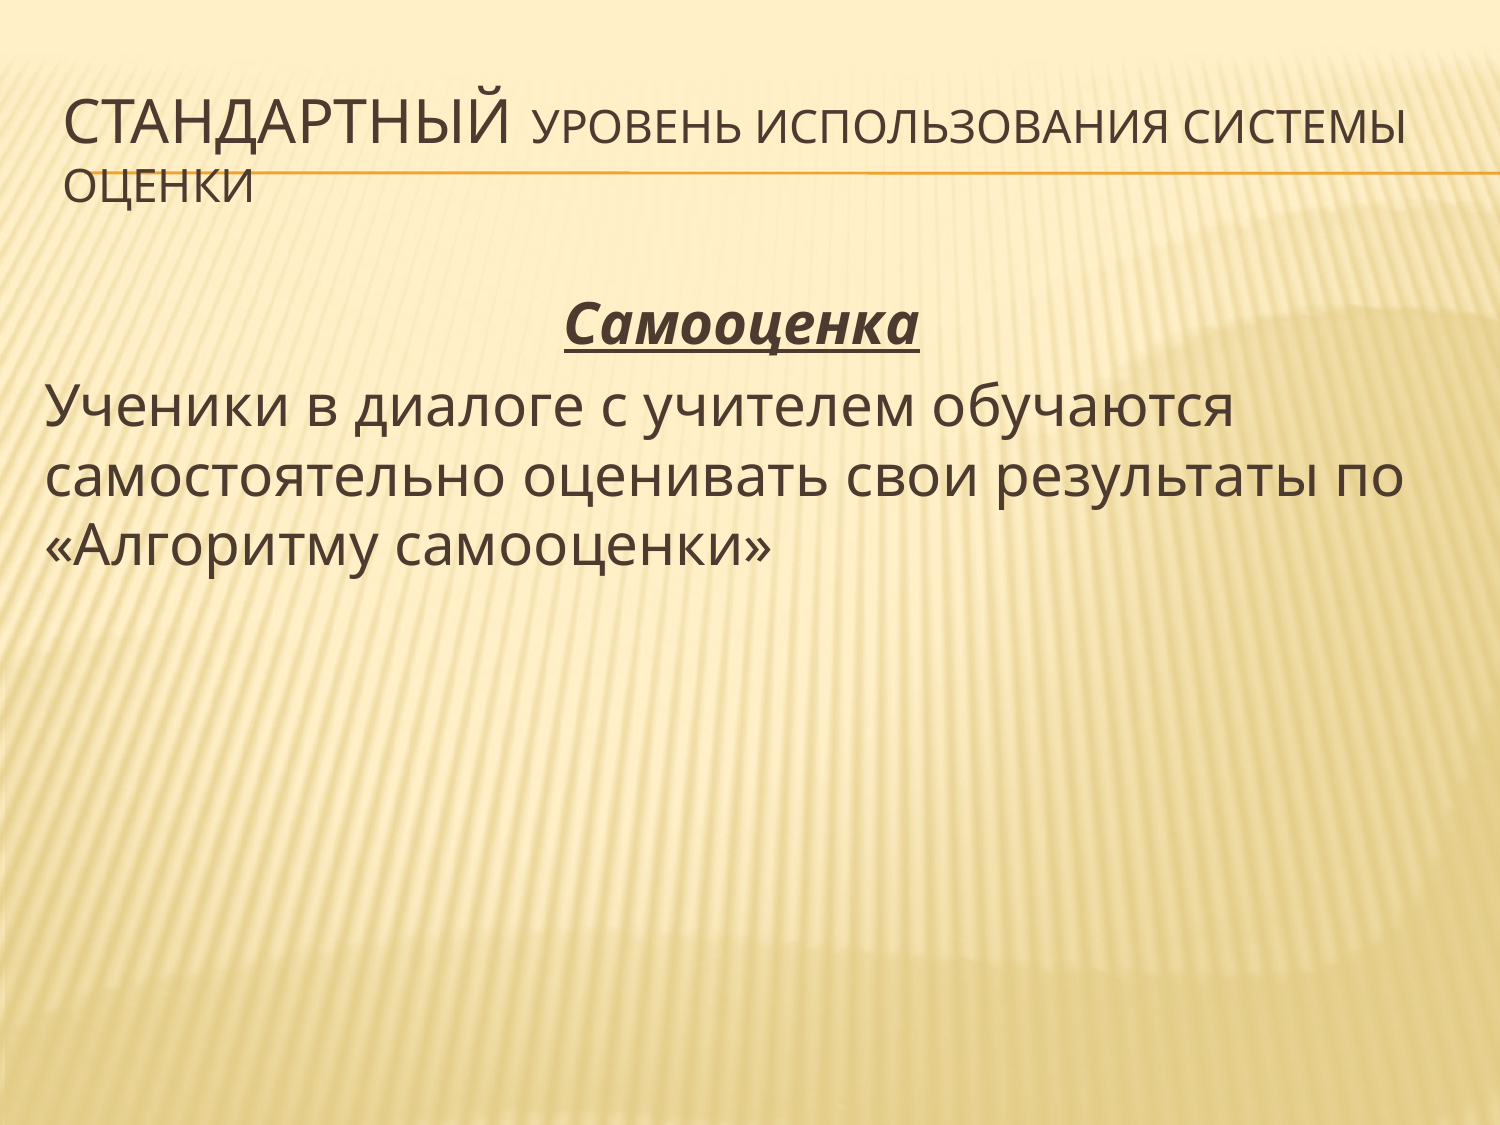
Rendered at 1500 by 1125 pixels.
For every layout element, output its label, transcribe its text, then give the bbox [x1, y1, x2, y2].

list Самооценка Ученики в диалоге с учителем обучаются самостоятельно оценивать свои результаты по «Алгоритму самооценки» [29, 278, 1455, 1022]
text_box Стандартный уровень использования системы оценки [47, 66, 1473, 220]
